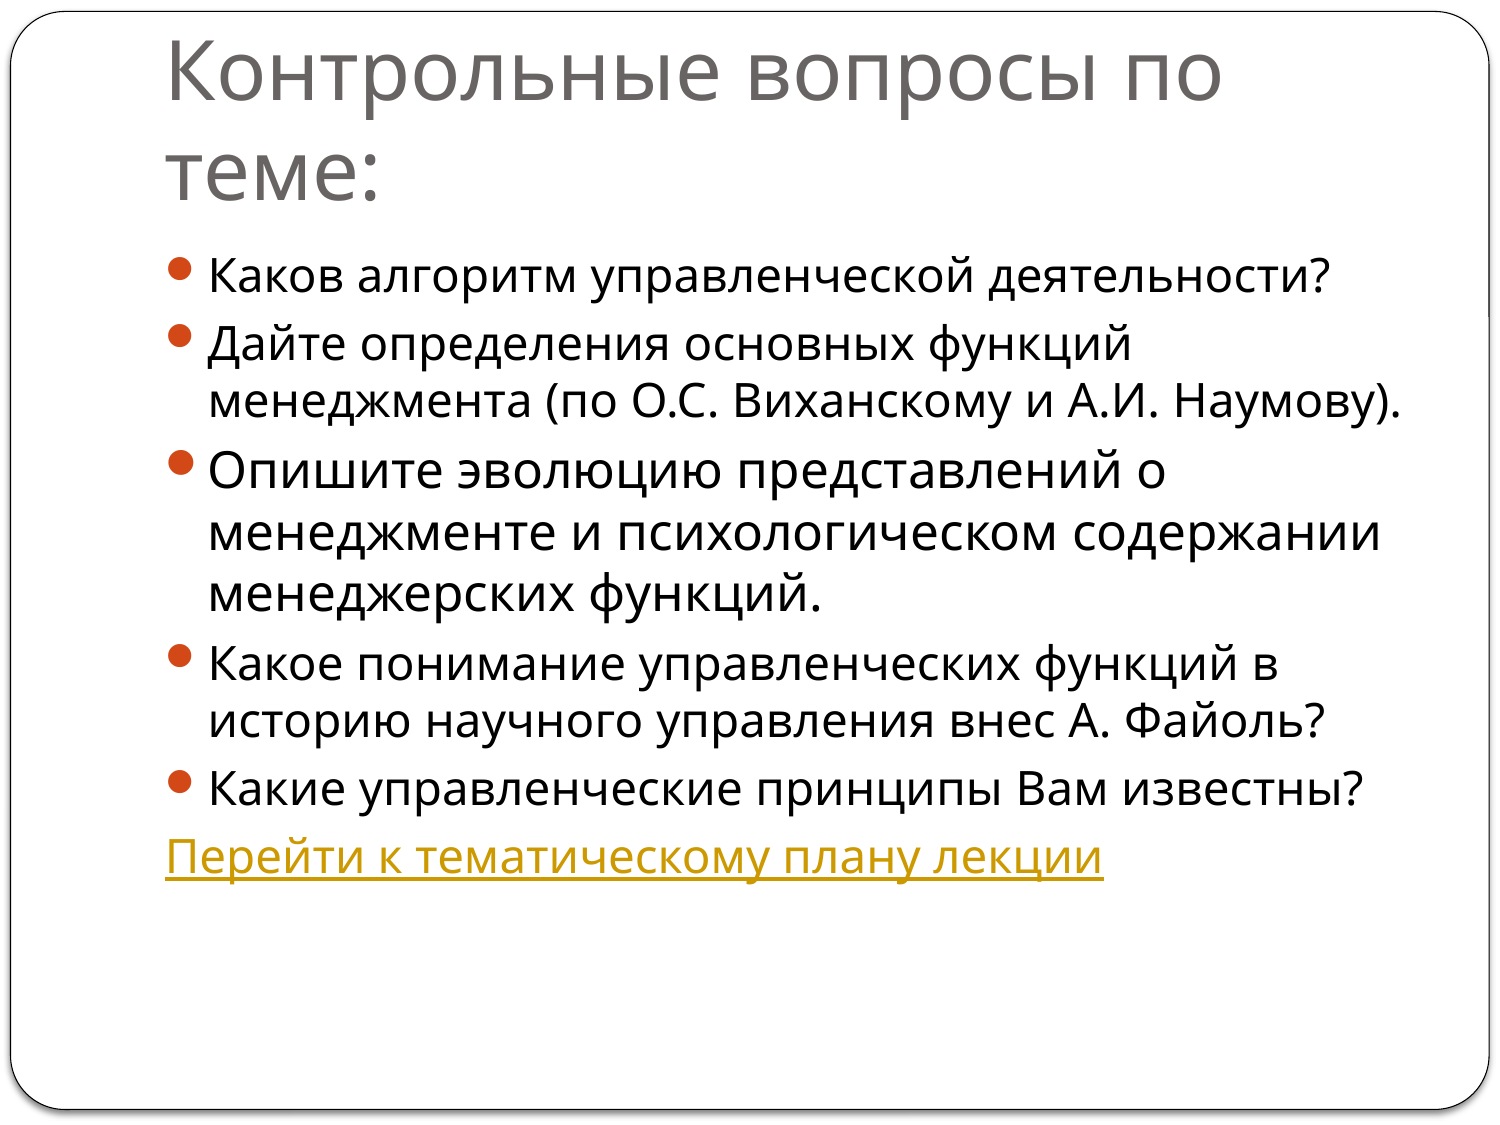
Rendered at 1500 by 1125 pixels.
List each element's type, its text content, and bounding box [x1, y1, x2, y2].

title Контрольные вопросы по теме: [150, 45, 1425, 233]
list Каков алгоритм управленческой деятельности? Дайте определения основных функций менеджмента (по О.С. Виханскому и А.И. Наумову). Опишите эволюцию представлений о менеджменте и психологическом содержании менеджерских функций. Какое понимание управленческих функций в историю научного управления внес А. Файоль? Какие управленческие принципы Вам известны? Перейти к тематическому плану лекции [150, 237, 1425, 988]
